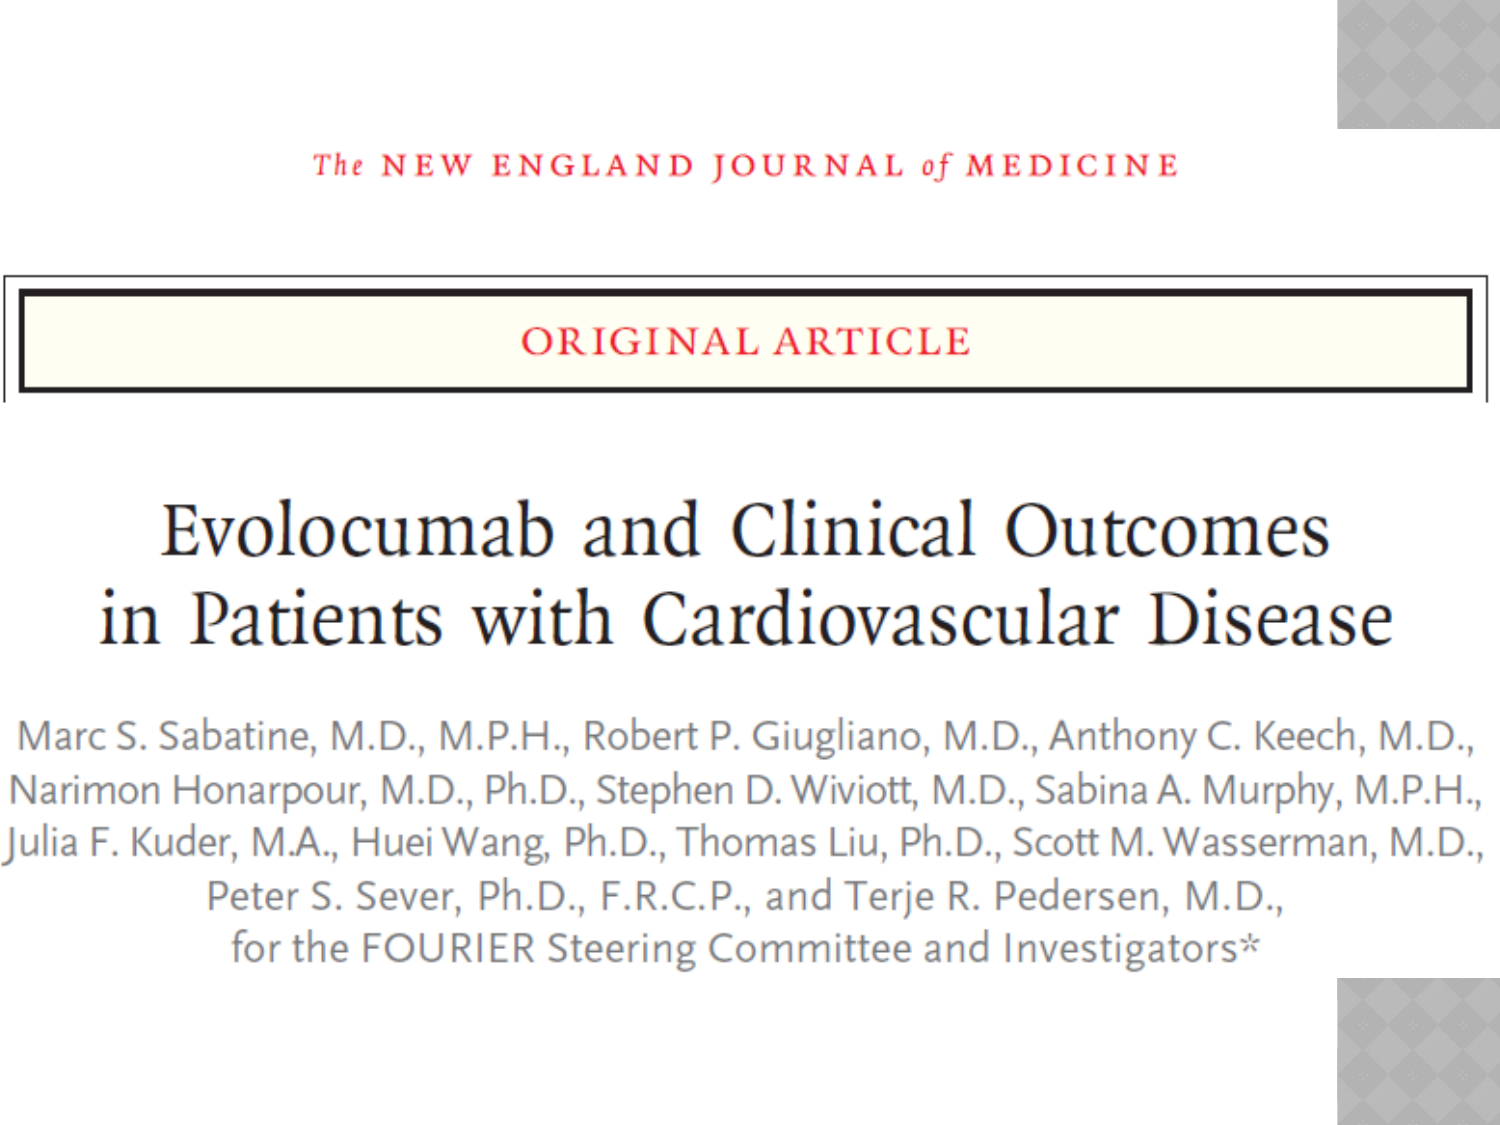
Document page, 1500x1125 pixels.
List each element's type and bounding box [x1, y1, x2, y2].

list [0, 128, 1500, 978]
